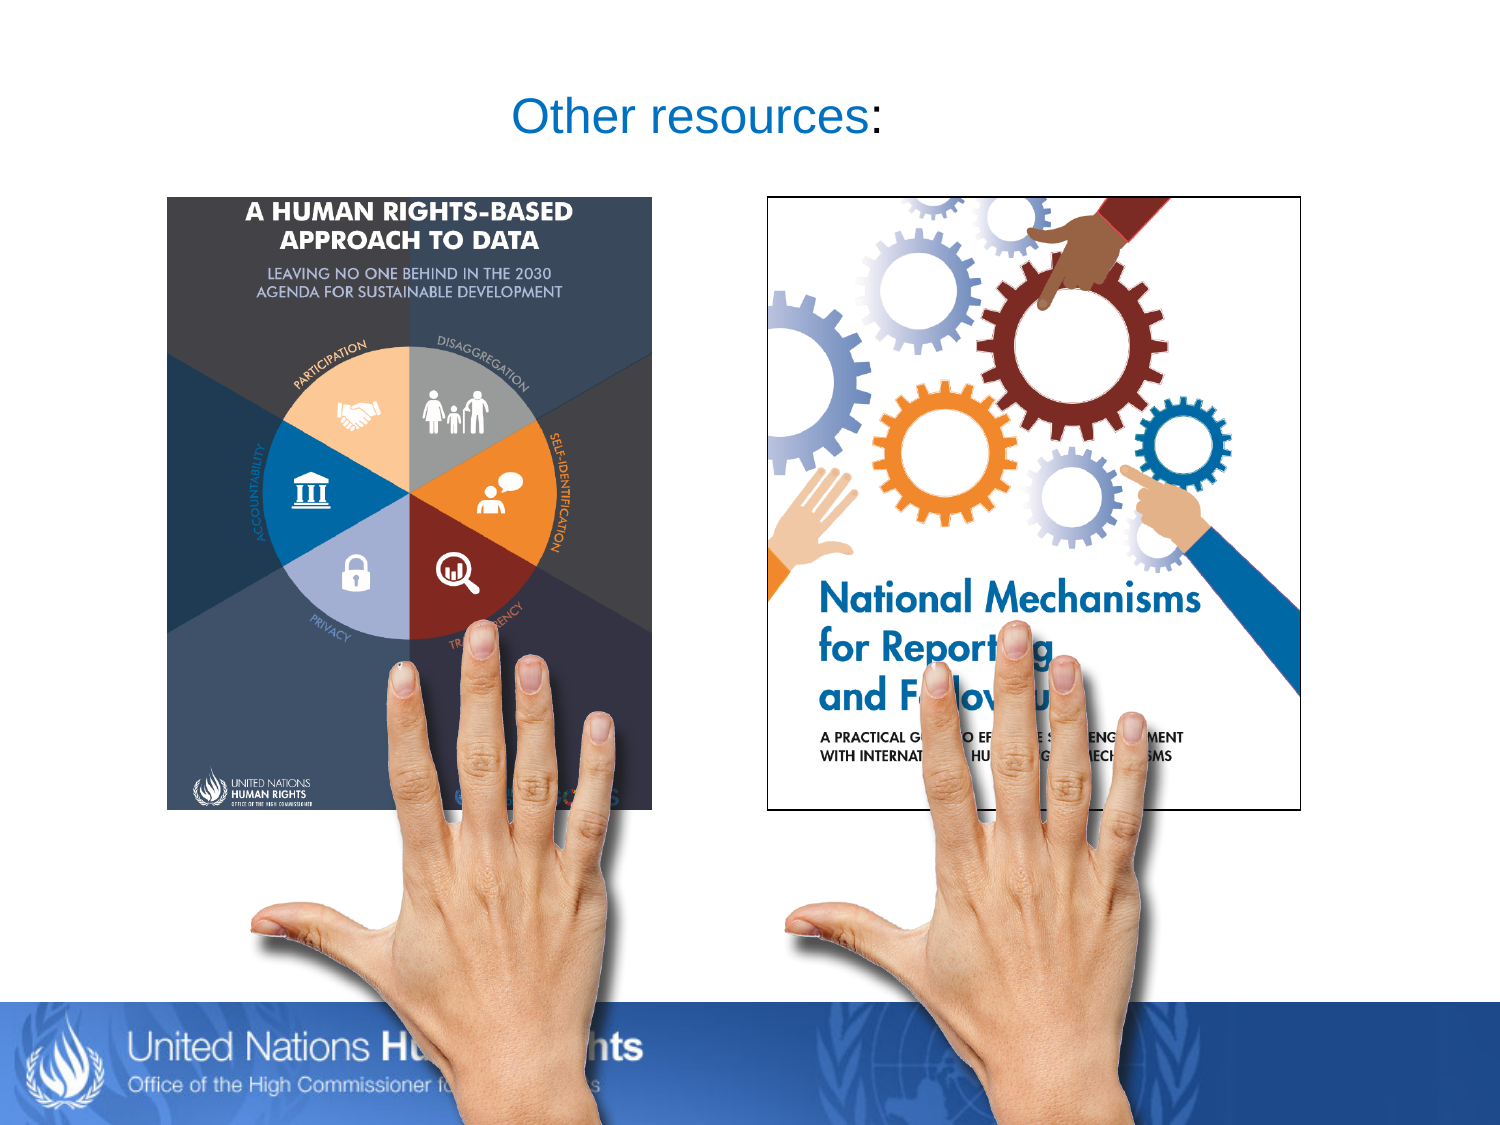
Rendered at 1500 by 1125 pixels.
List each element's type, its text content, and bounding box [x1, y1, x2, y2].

text_box Other resources: [76, 23, 1318, 203]
picture [0, 197, 1500, 1125]
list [166, 197, 652, 810]
